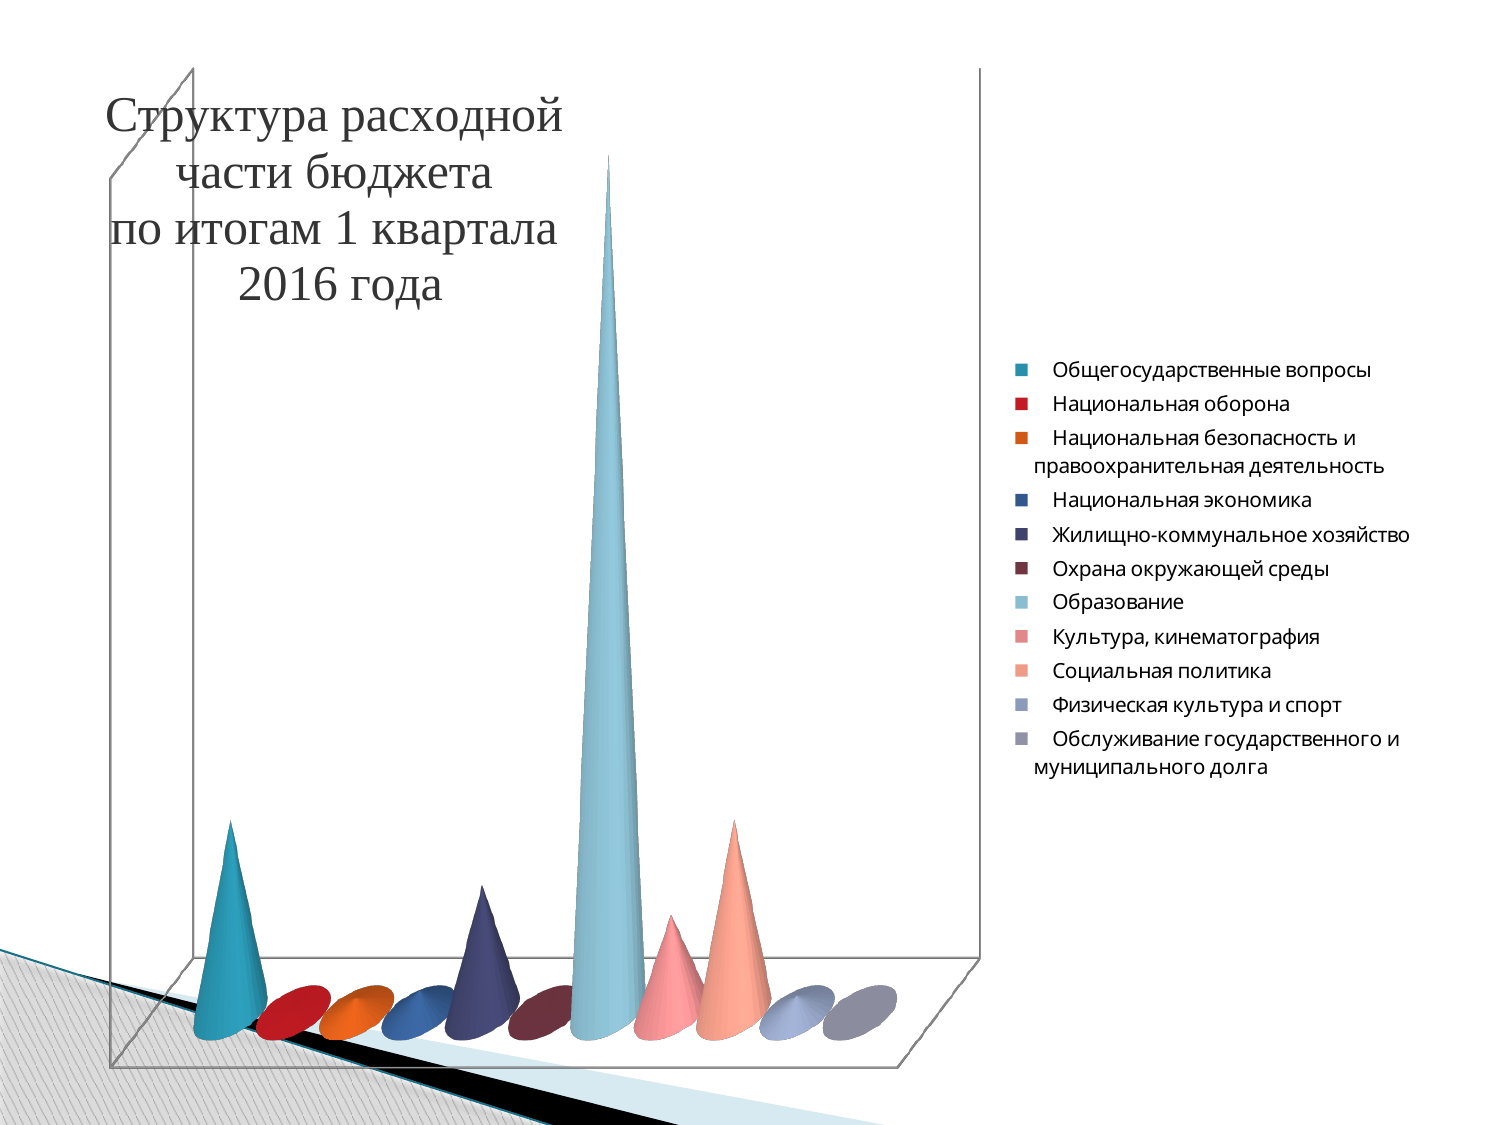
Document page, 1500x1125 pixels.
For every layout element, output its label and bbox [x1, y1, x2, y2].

chart [81, 46, 1430, 1091]
